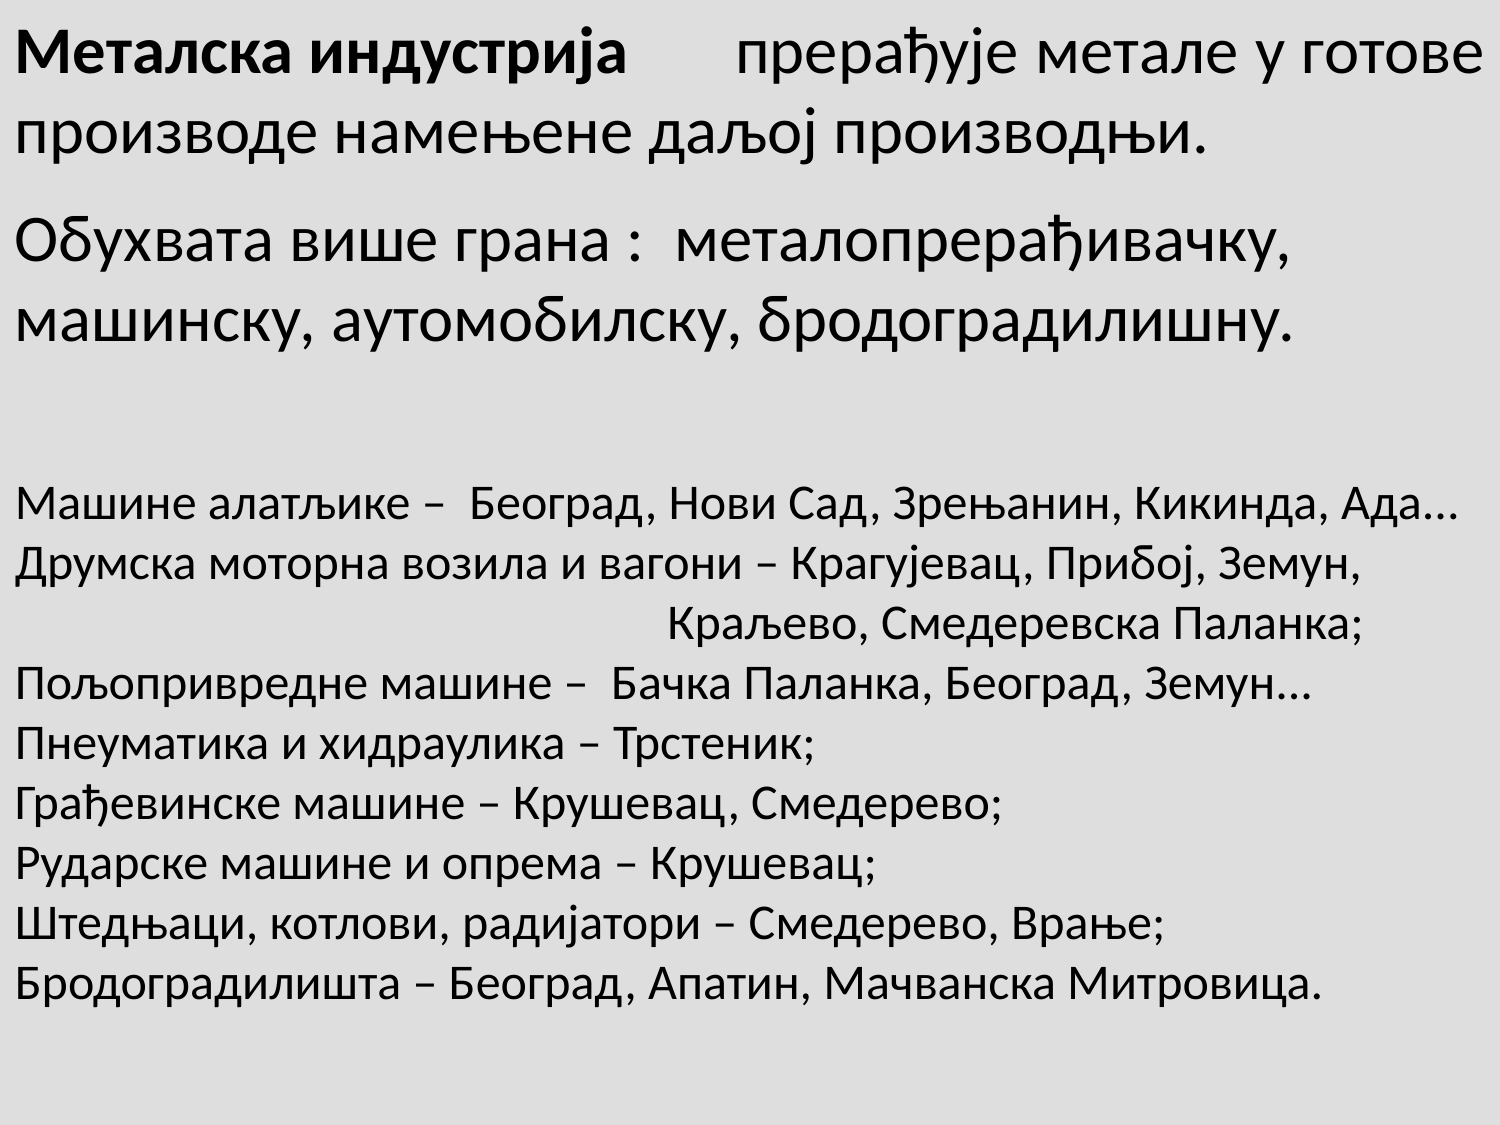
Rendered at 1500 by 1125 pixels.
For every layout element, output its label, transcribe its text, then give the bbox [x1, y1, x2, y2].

text_box Машине алатљике – Београд, Нови Сад, Зрењанин, Кикинда, Ада... Друмска моторна возила и вагони – Крагујевац, Прибој, Земун, Краљево, Смедеревска Паланка; Пољопривредне машине – Бачка Паланка, Београд, Земун... Пнеуматика и хидраулика – Трстеник; Грађевинске машине – Крушевац, Смедерево; Рударске машине и опрема – Крушевац; Штедњаци, котлови, радијатори – Смедерево, Врање; Бродоградилишта – Београд, Апатин, Мачванска Митровица. [0, 462, 1500, 1018]
text_box прерађује метале у готове производе намењене даљој производњи. [0, 0, 1500, 175]
text_box Обухвата више грана : металопрерађивачку, машинску, аутомобилску, бродоградилишну. [0, 187, 1500, 363]
